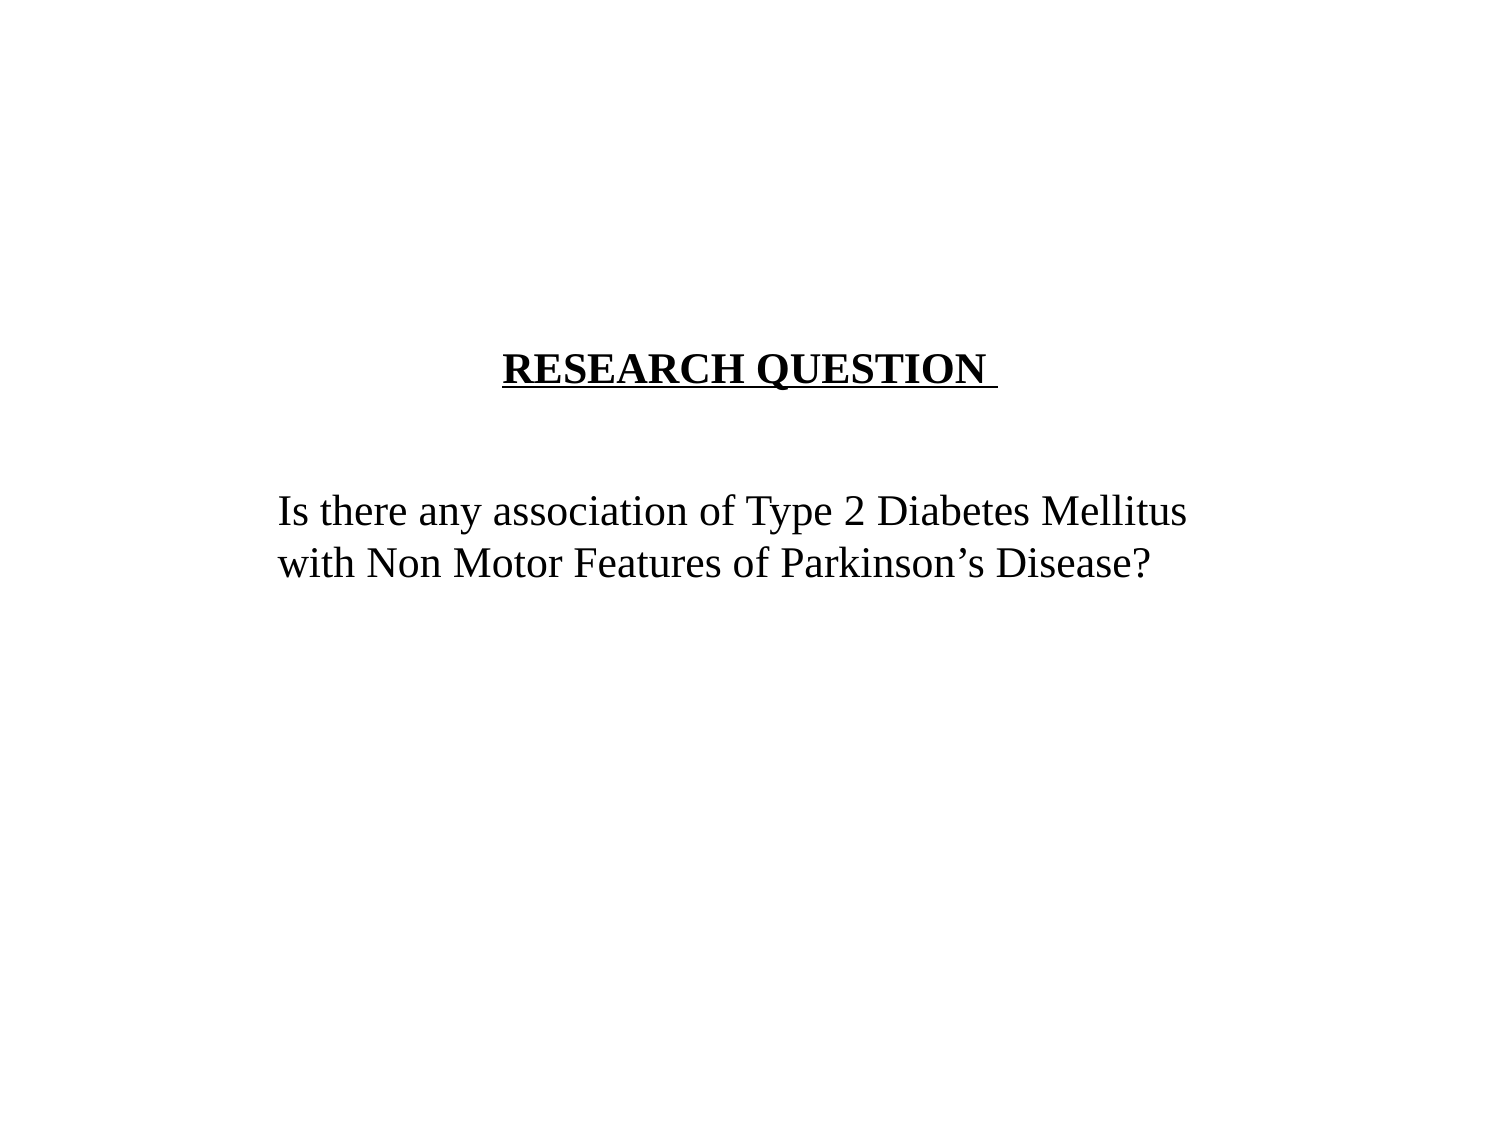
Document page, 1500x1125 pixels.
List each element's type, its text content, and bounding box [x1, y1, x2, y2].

text_box Is there any association of Type 2 Diabetes Mellitus with Non Motor Features of Parkinson’s Disease? [262, 473, 1291, 594]
text_box RESEARCH QUESTION [302, 332, 1198, 400]
